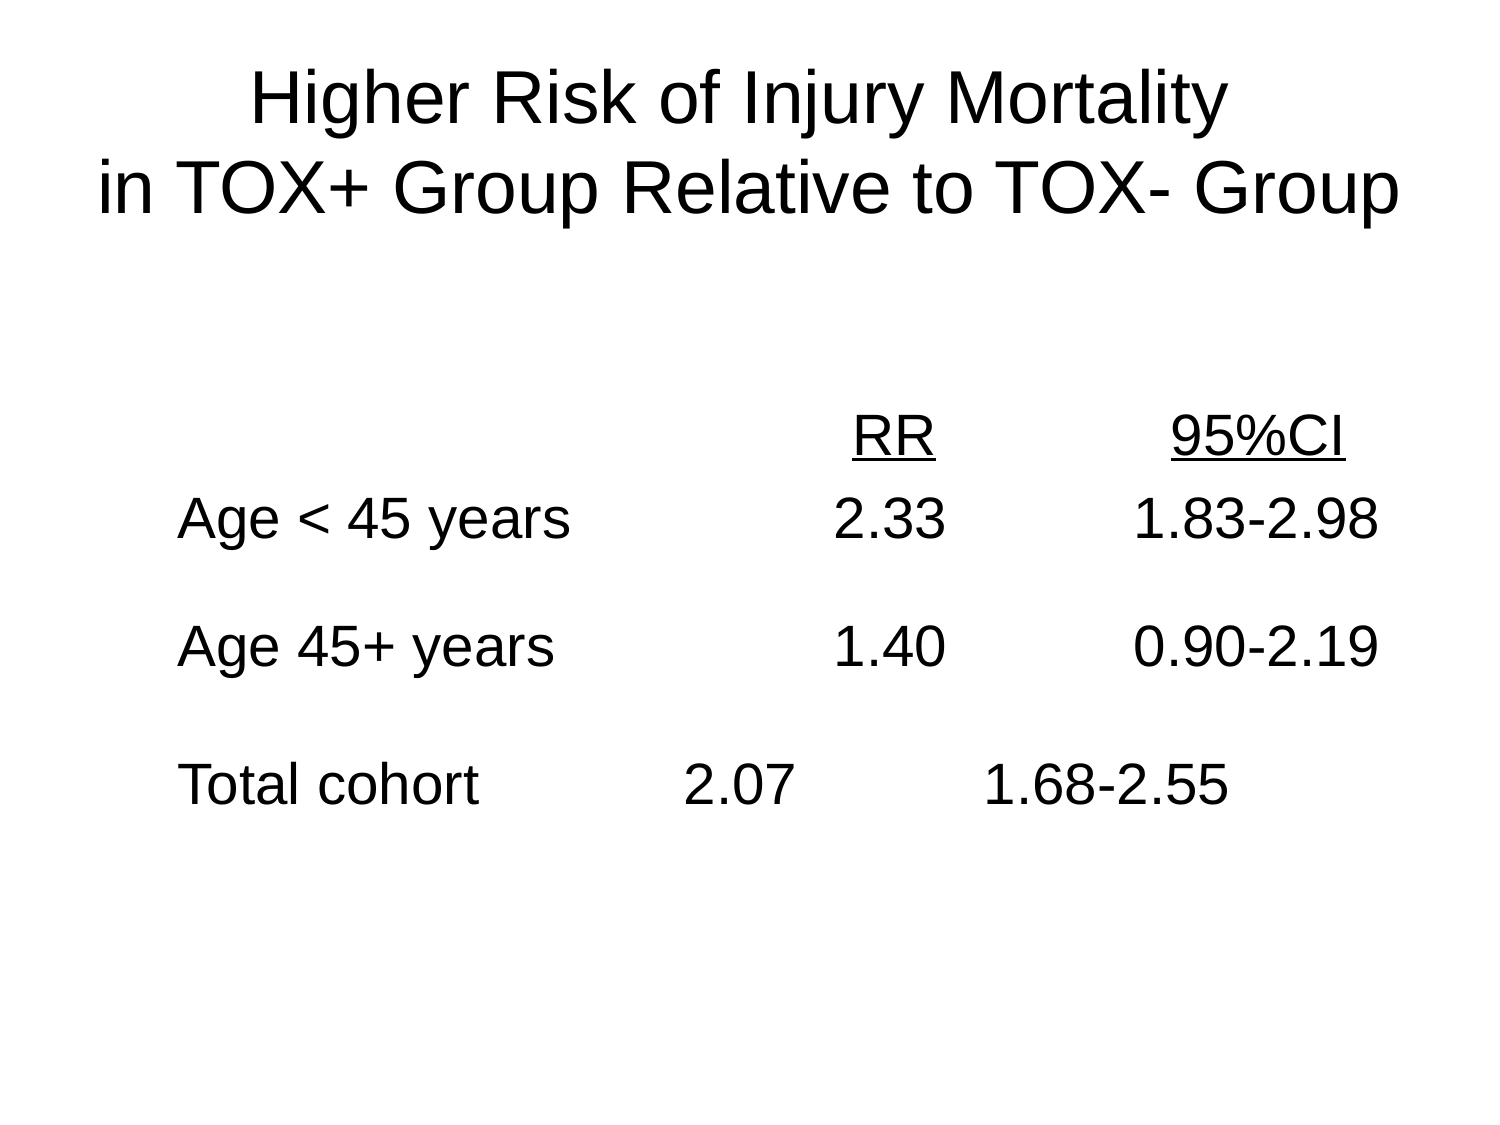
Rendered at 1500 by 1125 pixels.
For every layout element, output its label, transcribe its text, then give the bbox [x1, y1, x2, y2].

list RR 95%CI Age < 45 years 2.33 1.83-2.98 Age 45+ years 1.40 0.90-2.19 Total cohort 2.07 1.68-2.55 [162, 287, 1438, 963]
title Higher Risk of Injury Mortality in TOX+ Group Relative to TOX- Group [75, 45, 1425, 233]
